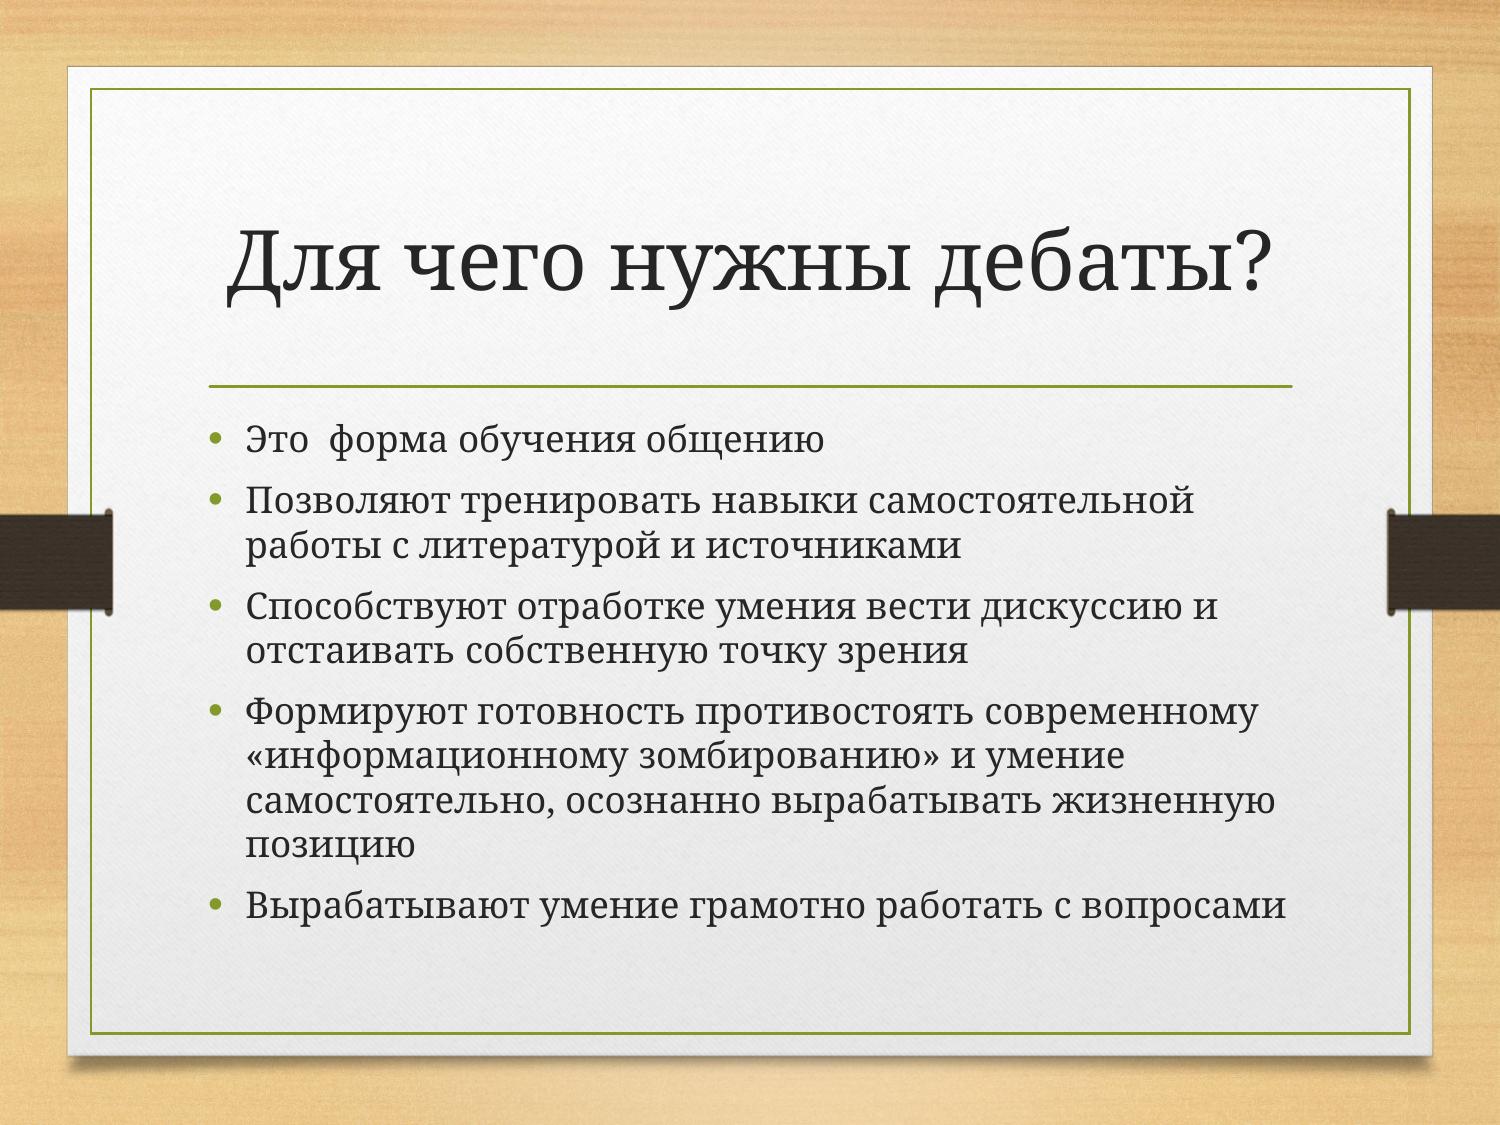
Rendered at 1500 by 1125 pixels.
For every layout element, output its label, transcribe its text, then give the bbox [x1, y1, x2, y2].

picture [0, 0, 1500, 1125]
list Это форма обучения общению Позволяют тренировать навыки самостоятельной работы с литературой и источниками Способствуют отработке умения вести дискуссию и отстаивать собственную точку зрения Формируют готовность противостоять современному «информационному зомбированию» и умение самостоятельно, осознанно вырабатывать жизненную позицию Вырабатывают умение грамотно работать с вопросами [193, 408, 1309, 974]
title Для чего нужны дебаты? [193, 150, 1309, 365]
